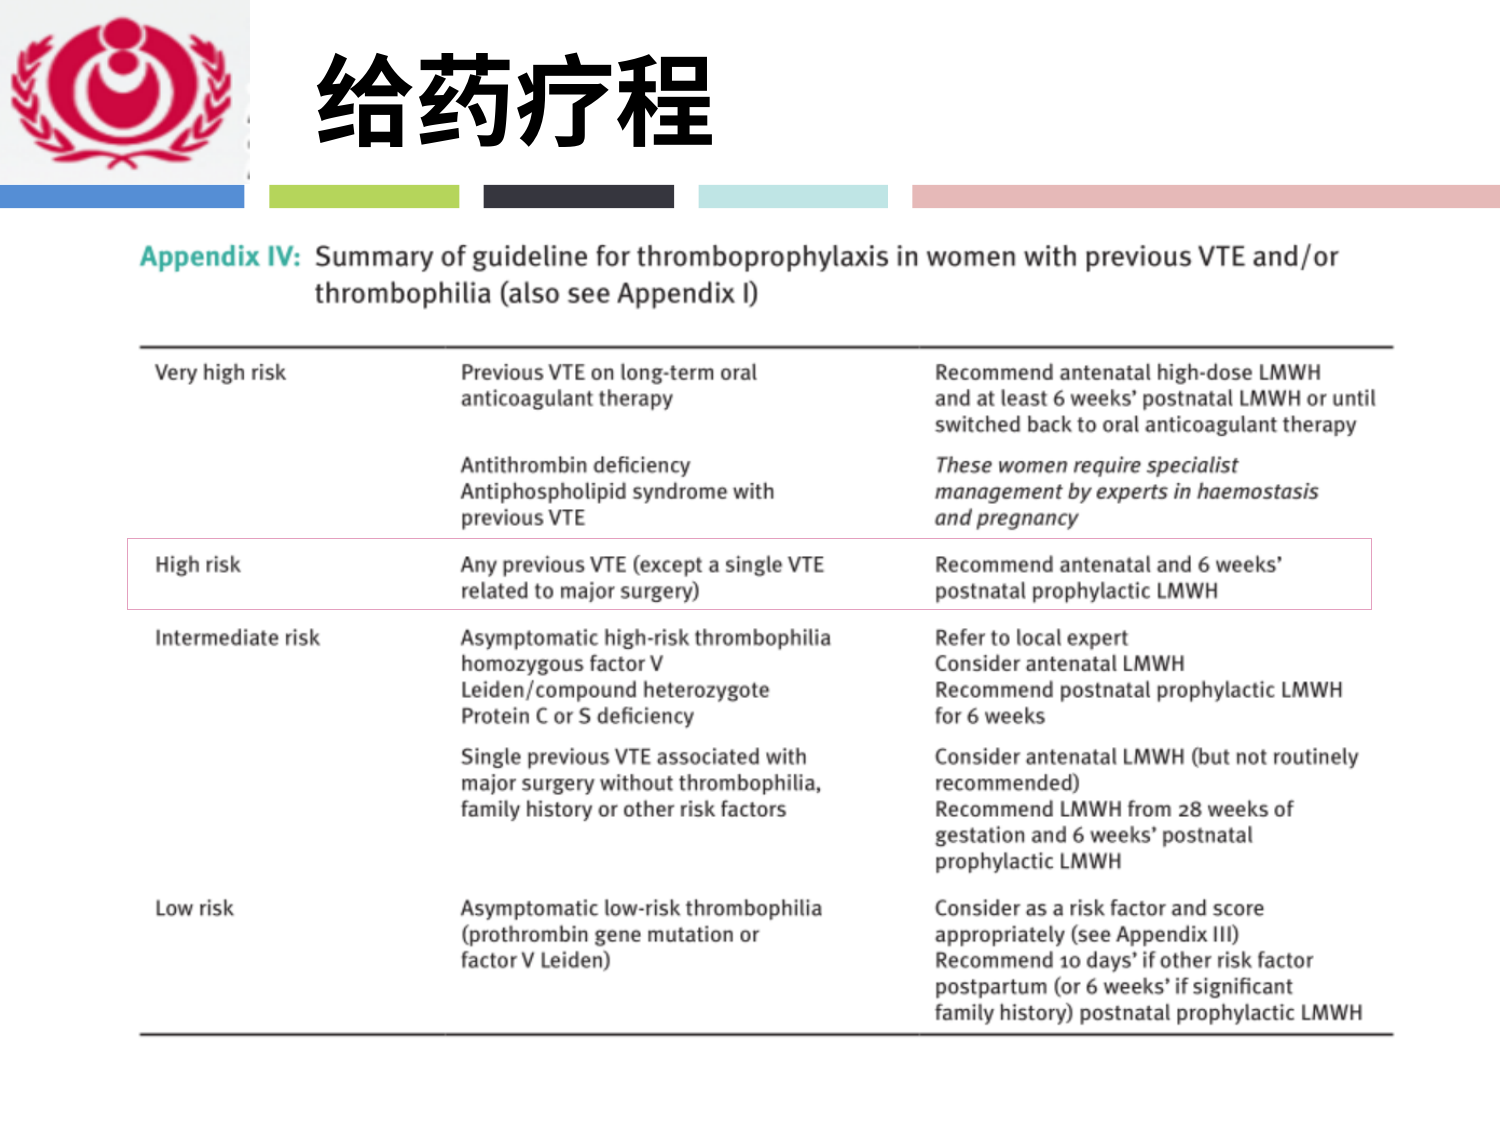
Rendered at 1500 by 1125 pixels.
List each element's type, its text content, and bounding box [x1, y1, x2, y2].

text_box 给药疗程 [253, 30, 1128, 166]
picture [0, 0, 250, 184]
picture [120, 219, 1424, 1057]
